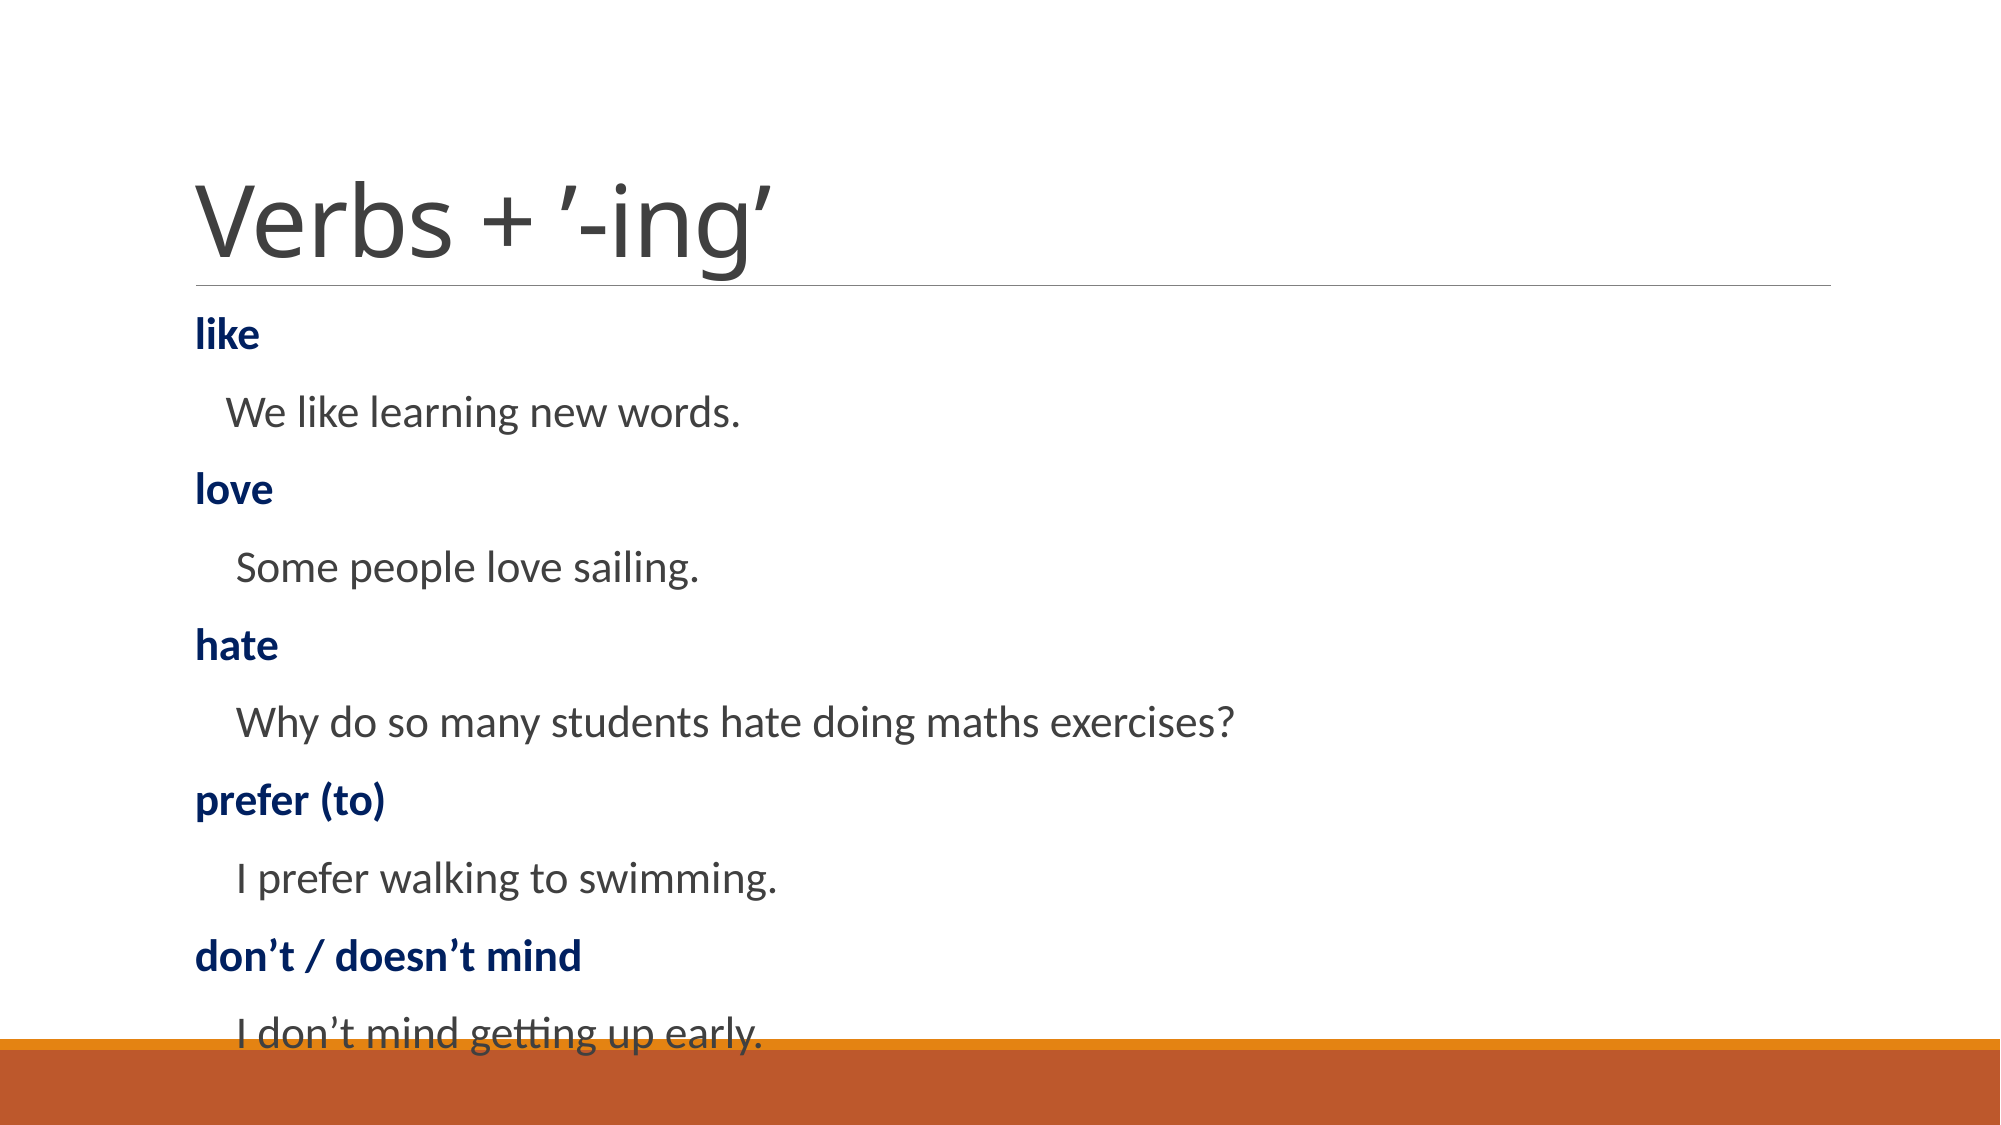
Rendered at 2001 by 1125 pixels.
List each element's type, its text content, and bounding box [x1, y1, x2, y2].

list like We like learning new words. love Some people love sailing. hate Why do so many students hate doing maths exercises? prefer (to) I prefer walking to swimming. don’t / doesn’t mind I don’t mind getting up early. [180, 302, 1830, 1069]
title Verbs + ’-ing’ [180, 47, 1830, 285]
